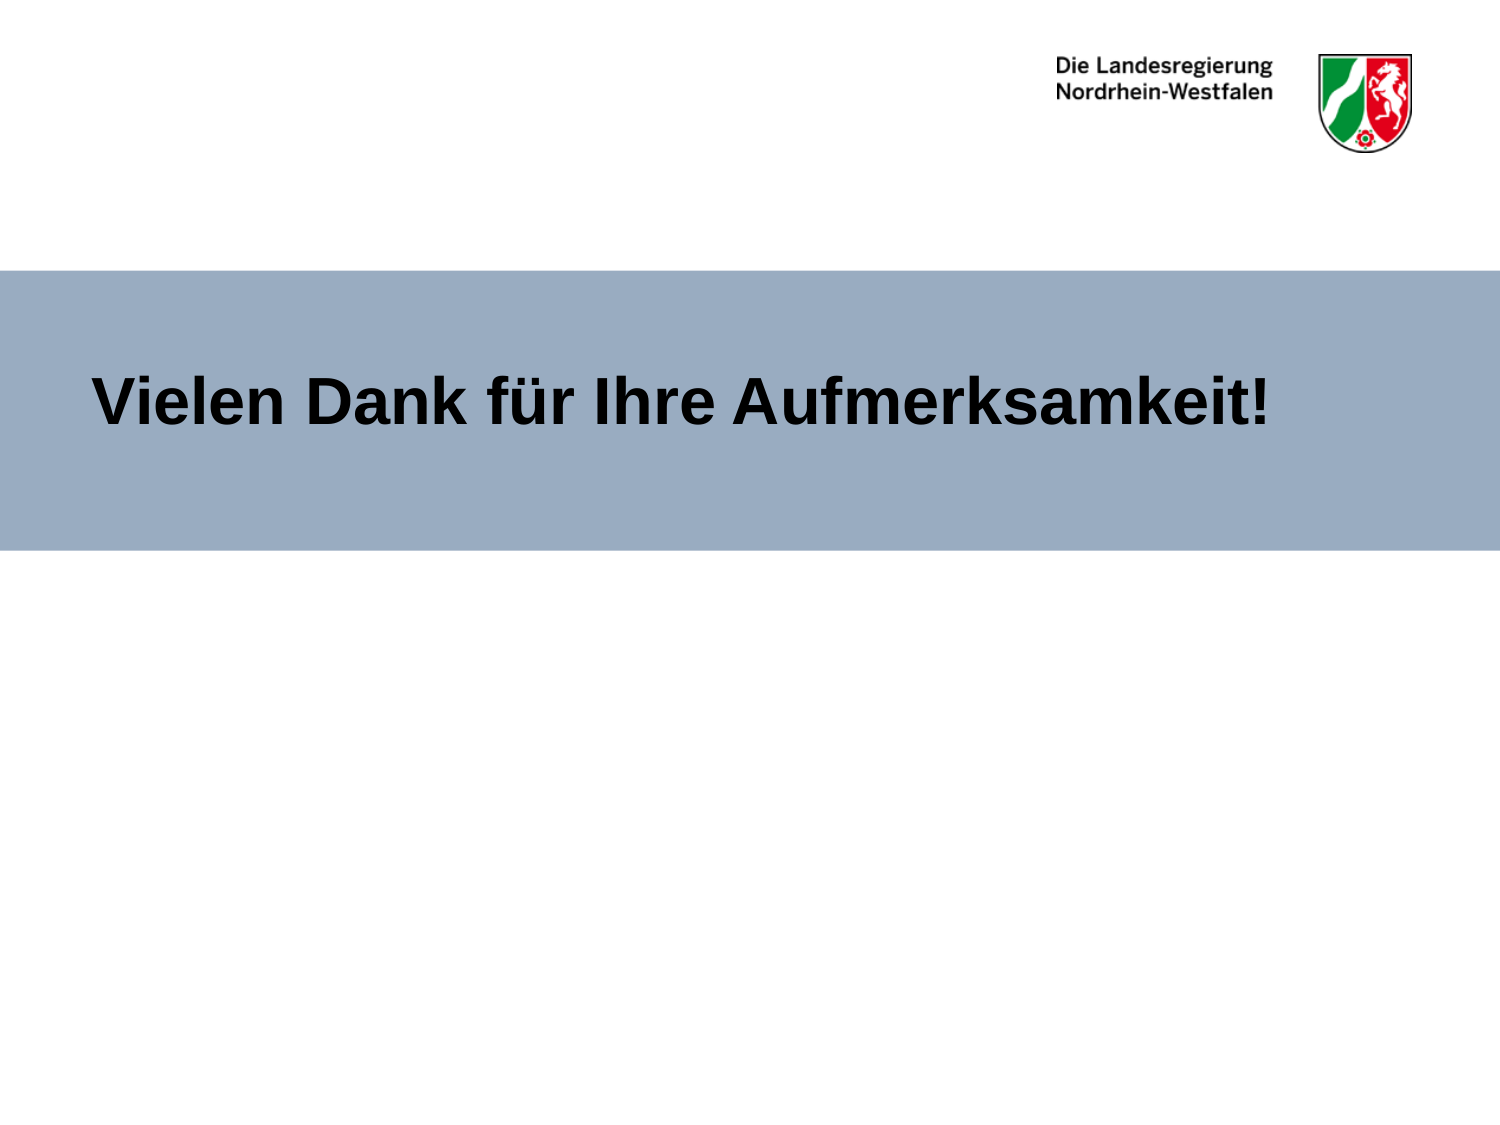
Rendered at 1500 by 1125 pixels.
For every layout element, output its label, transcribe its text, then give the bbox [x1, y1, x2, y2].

title Vielen Dank für Ihre Aufmerksamkeit! [76, 350, 1424, 446]
picture [1057, 54, 1412, 153]
